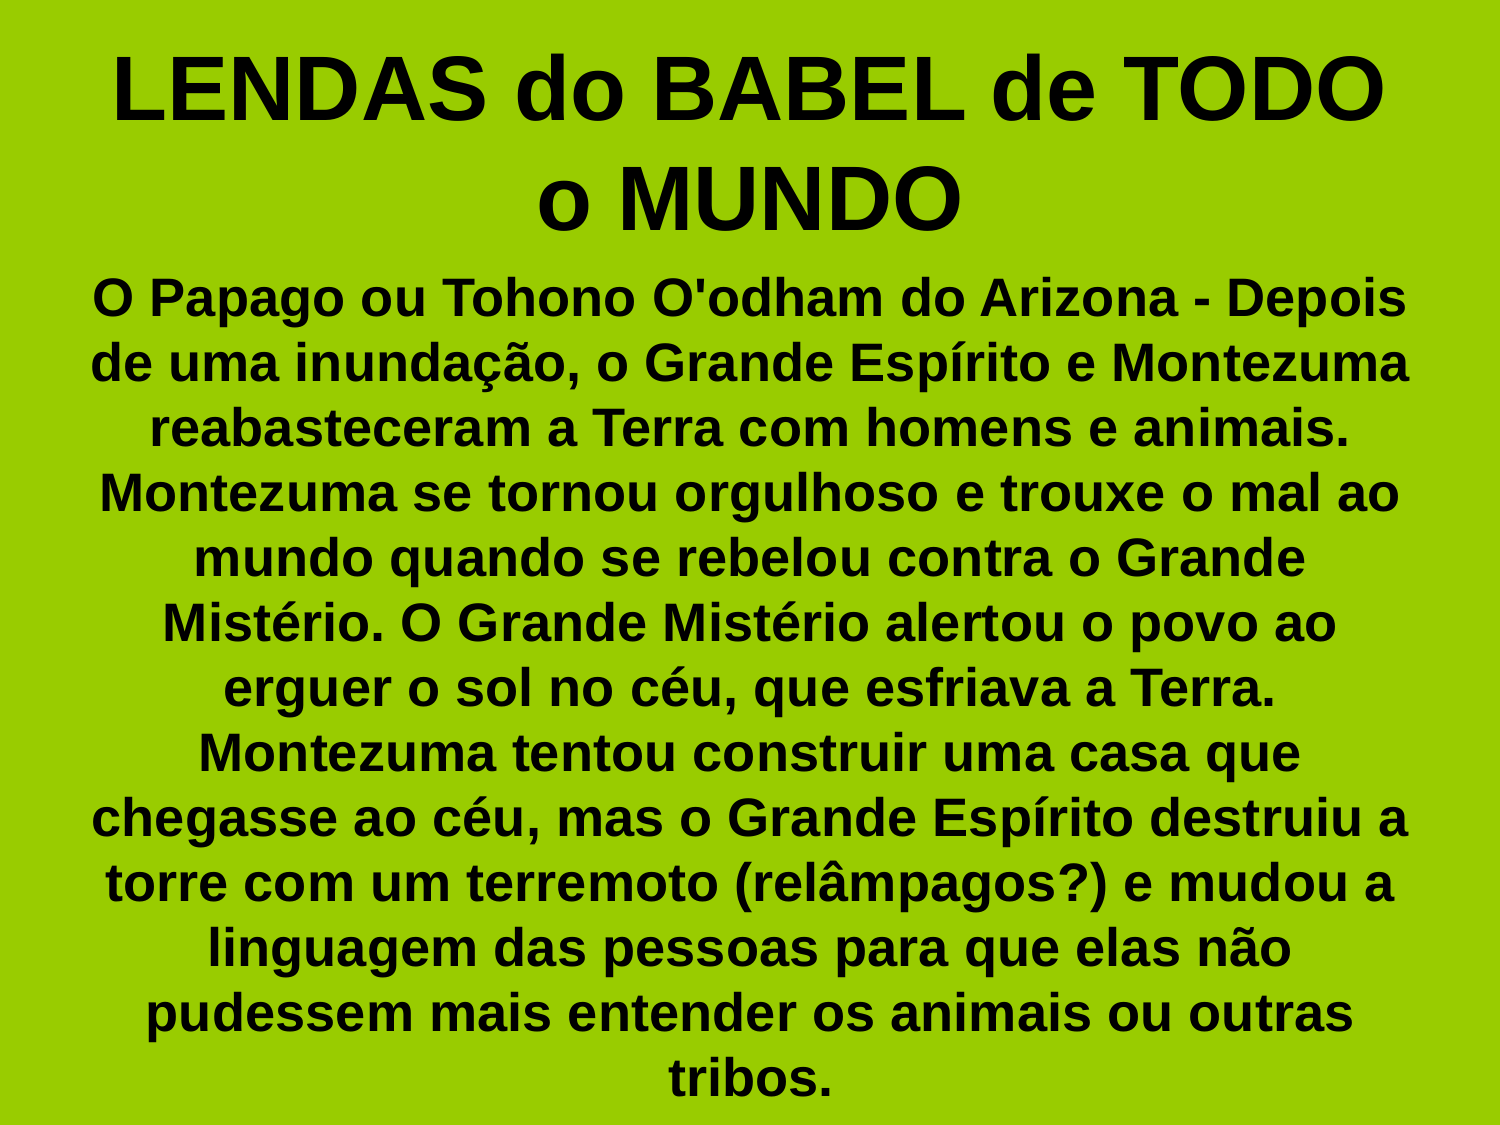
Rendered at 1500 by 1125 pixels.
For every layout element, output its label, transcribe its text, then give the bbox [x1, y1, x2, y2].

text_box O Papago ou Tohono O'odham do Arizona - Depois de uma inundação, o Grande Espírito e Montezuma reabasteceram a Terra com homens e animais. Montezuma se tornou orgulhoso e trouxe o mal ao mundo quando se rebelou contra o Grande Mistério. O Grande Mistério alertou o povo ao erguer o sol no céu, que esfriava a Terra. Montezuma tentou construir uma casa que chegasse ao céu, mas o Grande Espírito destruiu a torre com um terremoto (relâmpagos?) e mudou a linguagem das pessoas para que elas não pudessem mais entender os animais ou outras tribos. [75, 255, 1427, 1115]
title LENDAS do BABEL de TODO o MUNDO [74, 44, 1426, 233]
